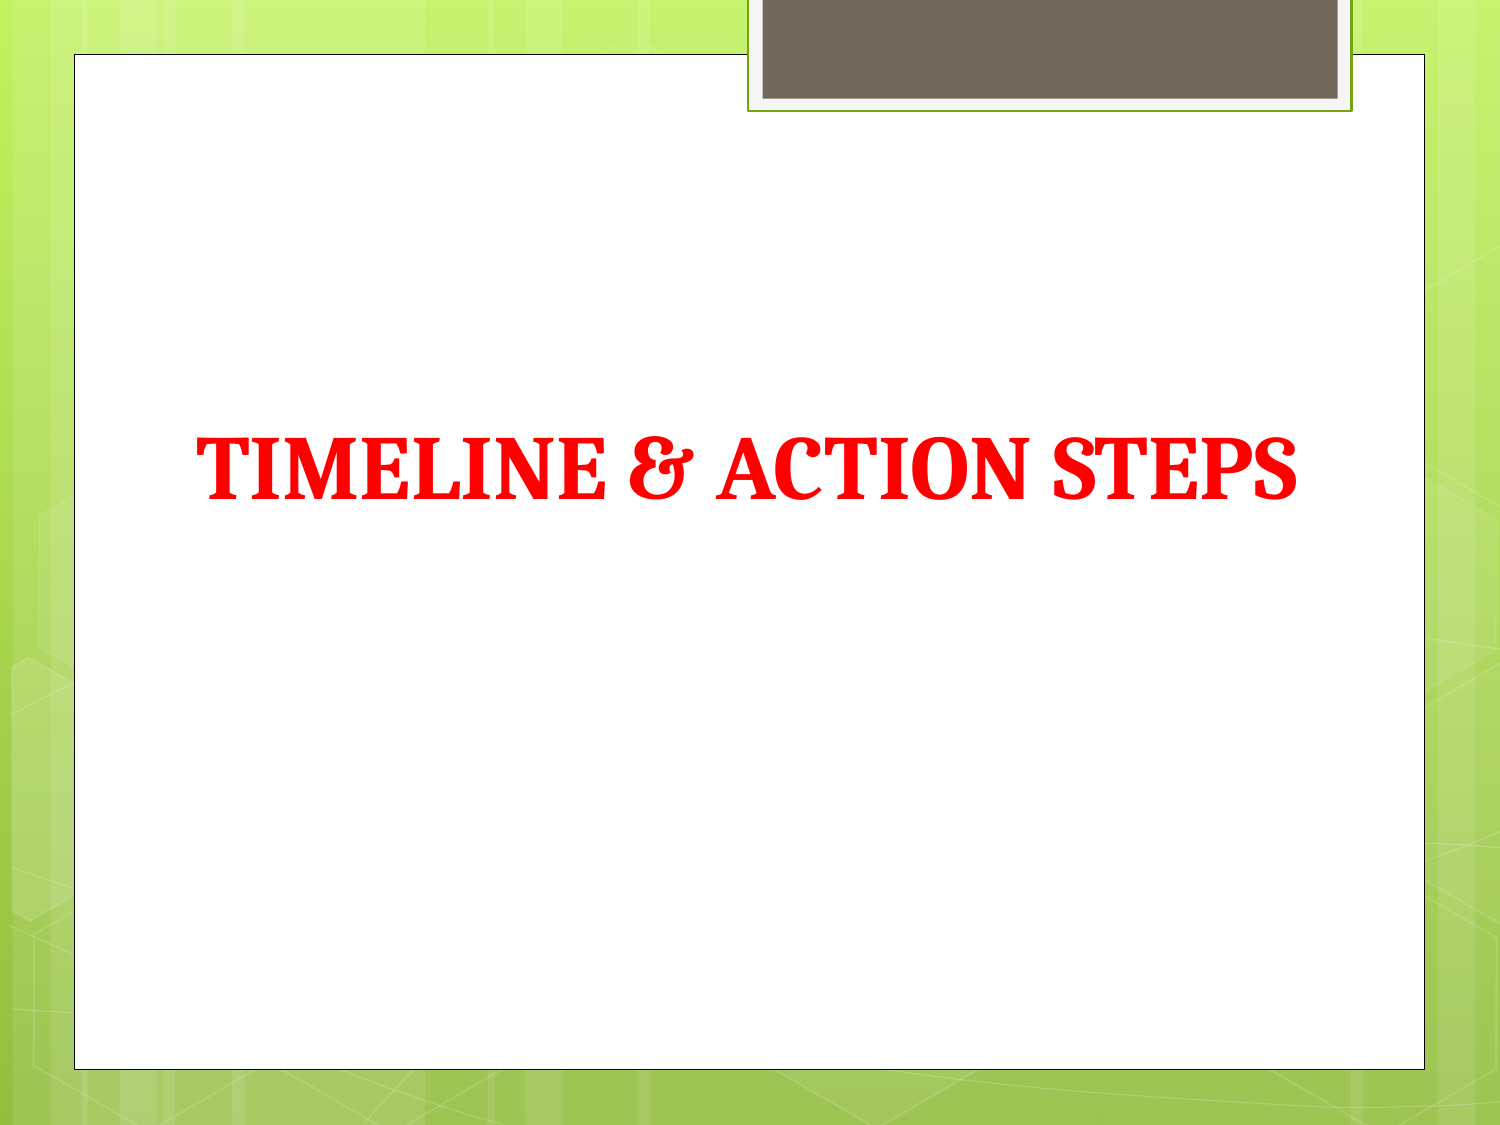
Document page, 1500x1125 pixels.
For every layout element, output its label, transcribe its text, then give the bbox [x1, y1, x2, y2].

title TIMELINE & ACTION STEPS [171, 418, 1324, 525]
